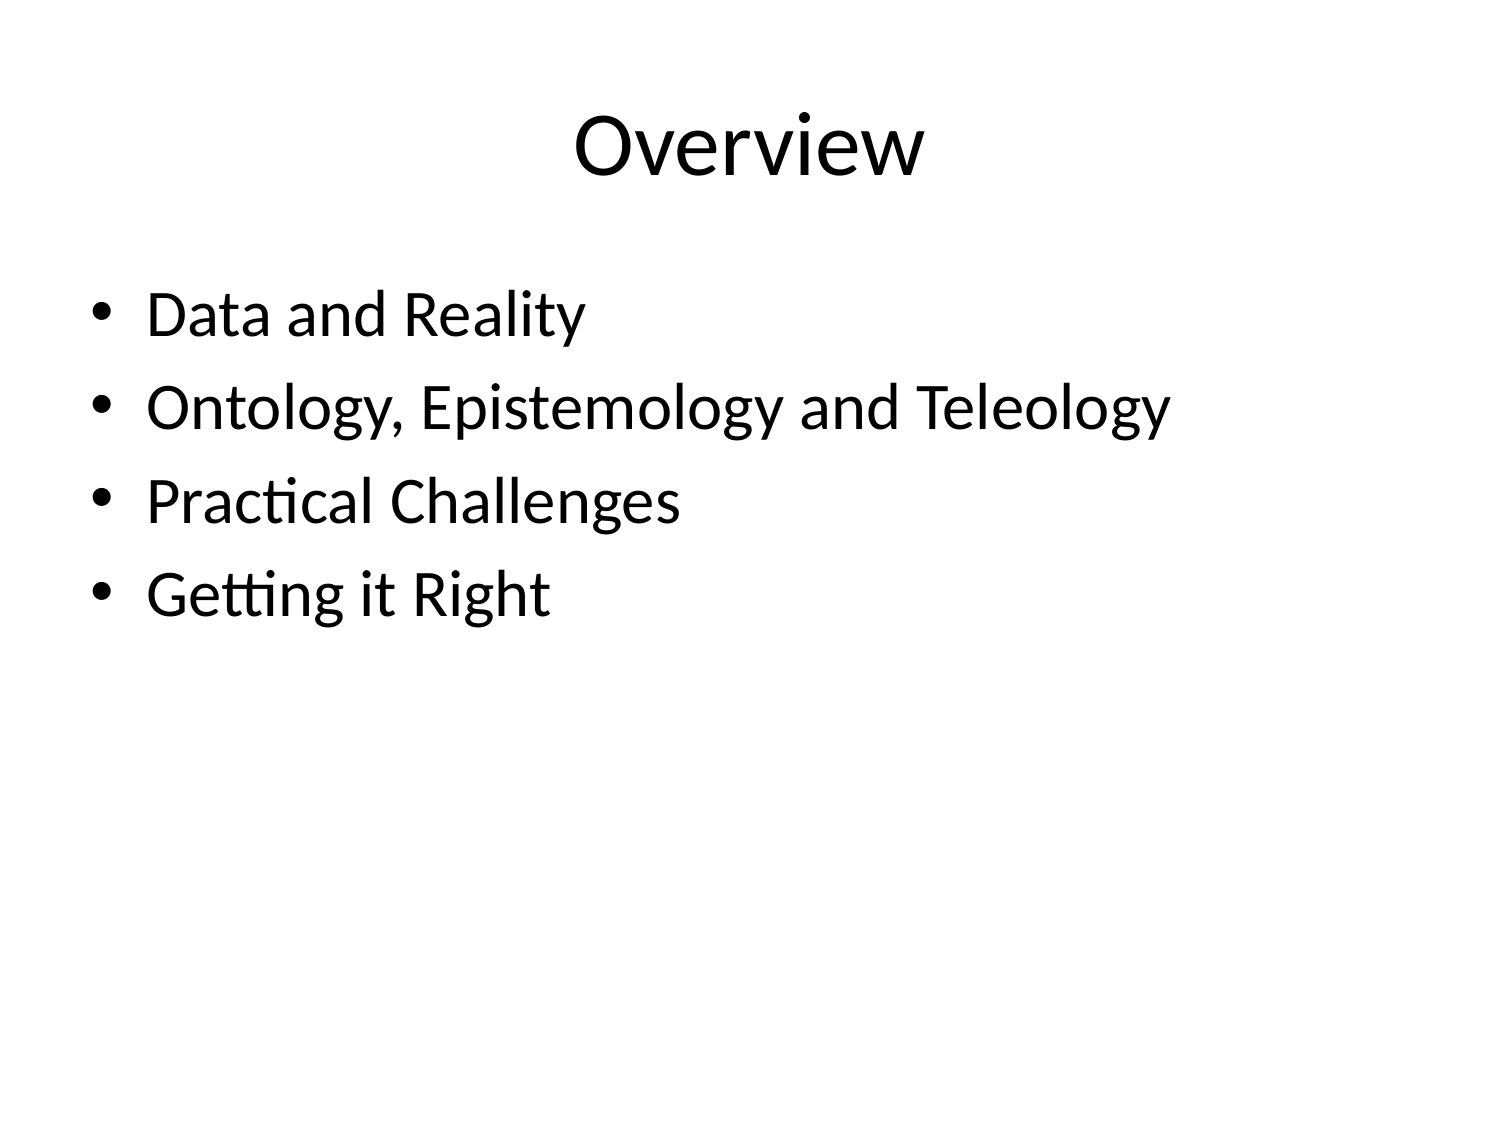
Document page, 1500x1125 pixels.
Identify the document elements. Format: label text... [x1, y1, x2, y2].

list Data and Reality Ontology, Epistemology and Teleology Practical Challenges Getting it Right [75, 262, 1425, 1005]
title Overview [75, 45, 1425, 233]
